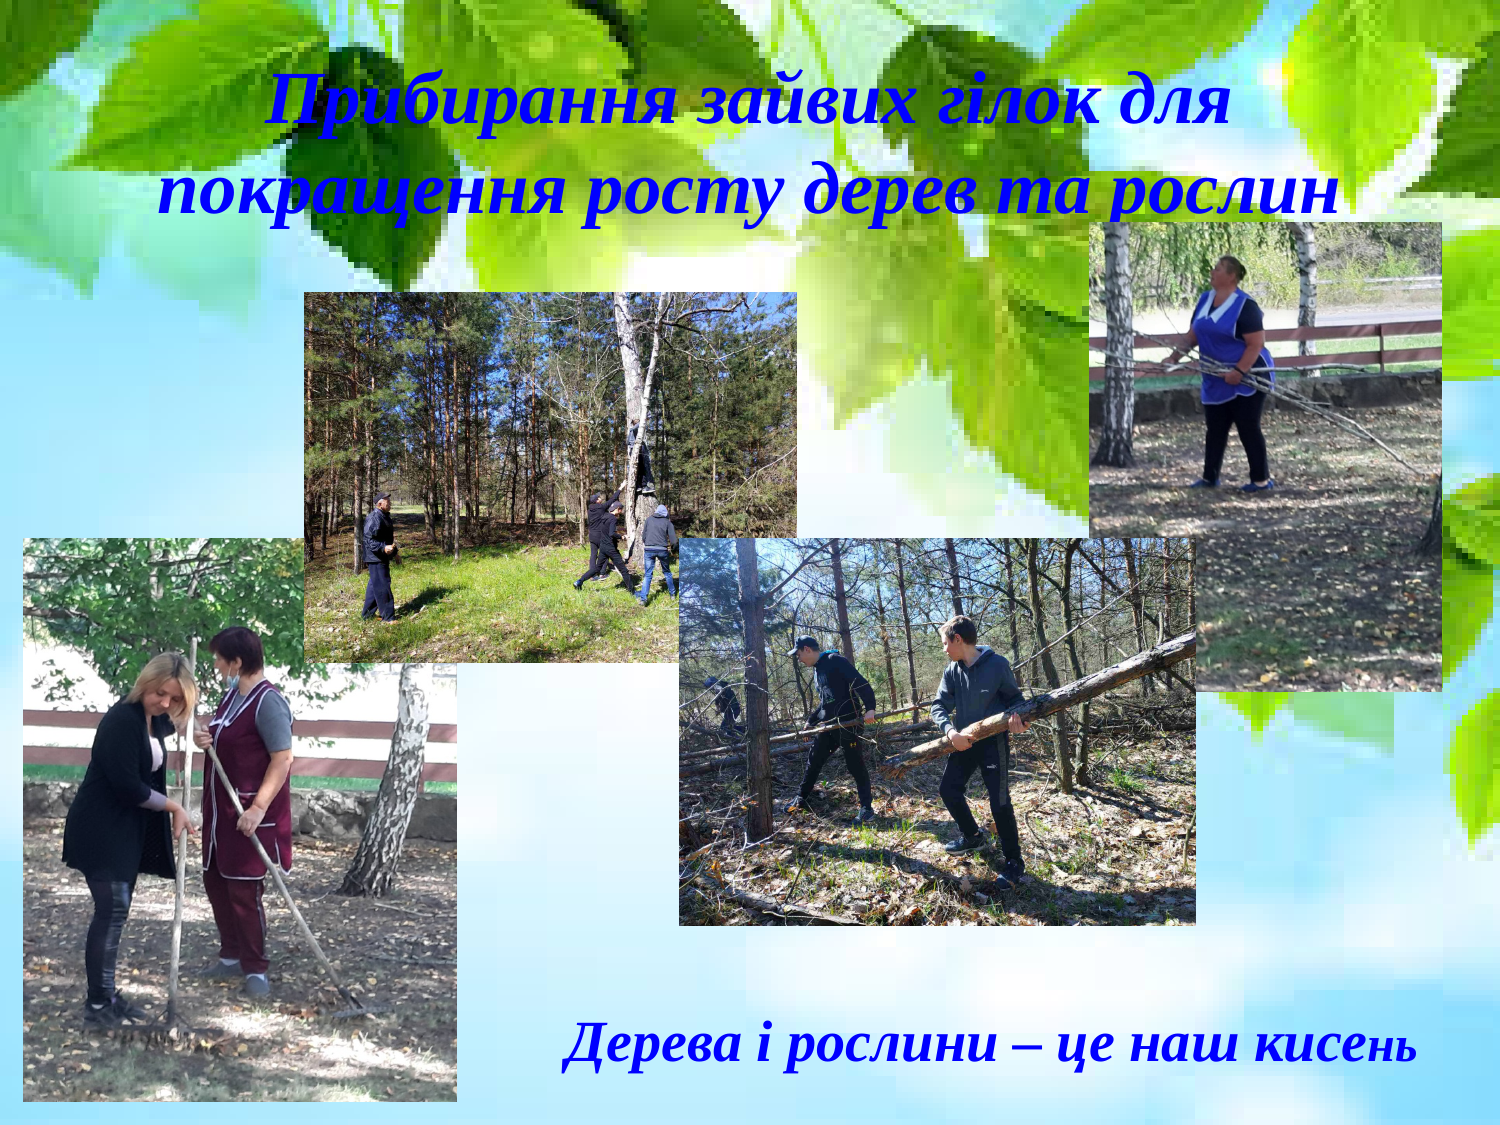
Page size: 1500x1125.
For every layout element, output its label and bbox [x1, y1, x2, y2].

list [0, 0, 1500, 1125]
picture [23, 222, 1442, 1102]
